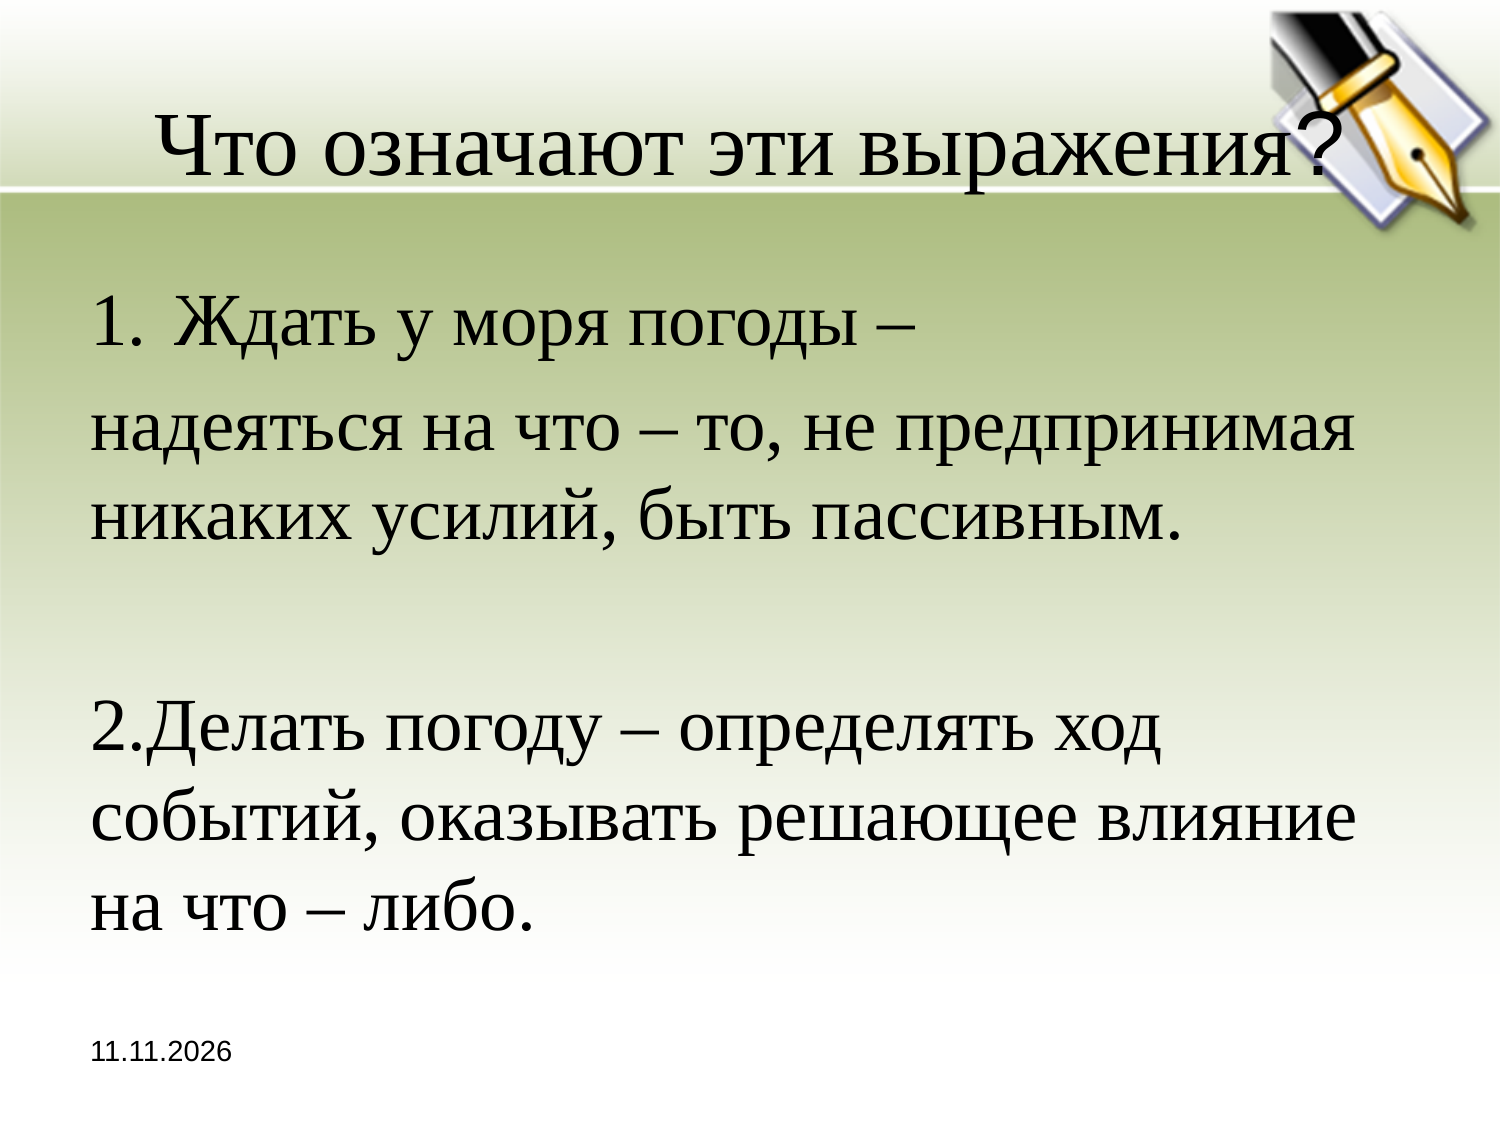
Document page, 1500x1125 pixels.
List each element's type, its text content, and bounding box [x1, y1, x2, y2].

picture [0, 0, 1500, 1125]
list Ждать у моря погоды – надеяться на что – то, не предпринимая никаких усилий, быть пассивным. 2.Делать погоду – определять ход событий, оказывать решающее влияние на что – либо. [74, 262, 1426, 1006]
title Что означают эти выражения? [74, 44, 1426, 233]
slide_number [74, 1024, 426, 1103]
